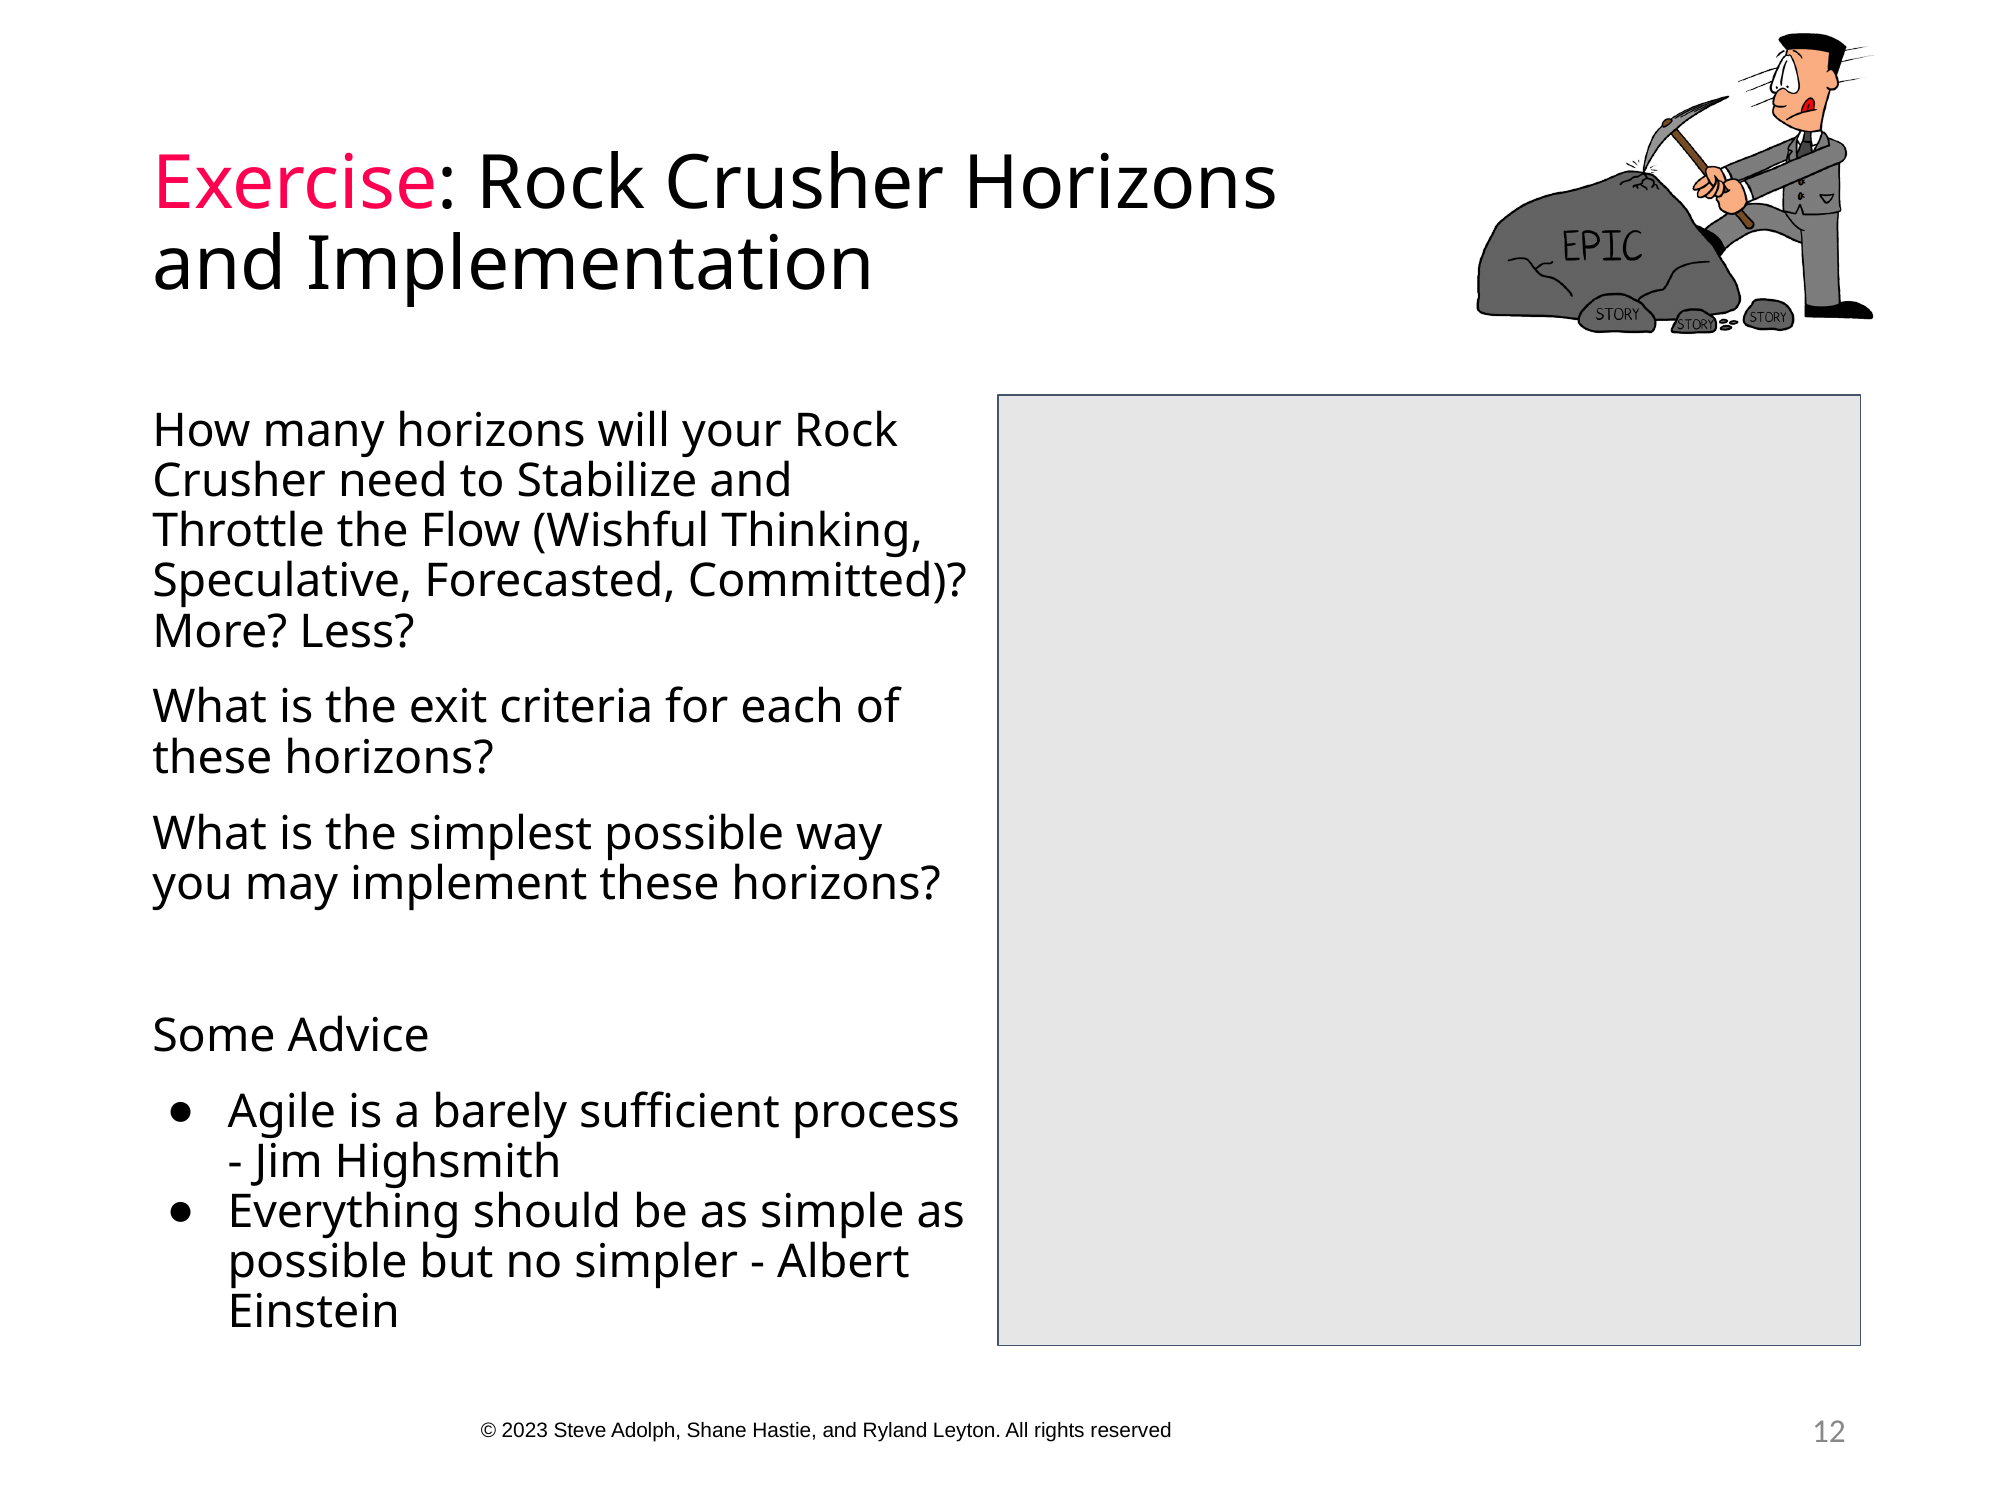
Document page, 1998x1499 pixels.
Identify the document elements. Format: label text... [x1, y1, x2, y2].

text_box [997, 394, 1861, 1346]
list How many horizons will your Rock Crusher need to Stabilize and Throttle the Flow (Wishful Thinking, Speculative, Forecasted, Committed)? More? Less? What is the exit criteria for each of these horizons? What is the simplest possible way you may implement these horizons? Some Advice Agile is a barely sufficient process - Jim Highsmith Everything should be as simple as possible but no simpler - Albert Einstein [137, 398, 987, 1350]
slide_number 12 [1411, 1388, 1861, 1469]
picture [1397, 8, 1998, 346]
title Exercise: Rock Crusher Horizons and Implementation [137, 79, 1366, 370]
